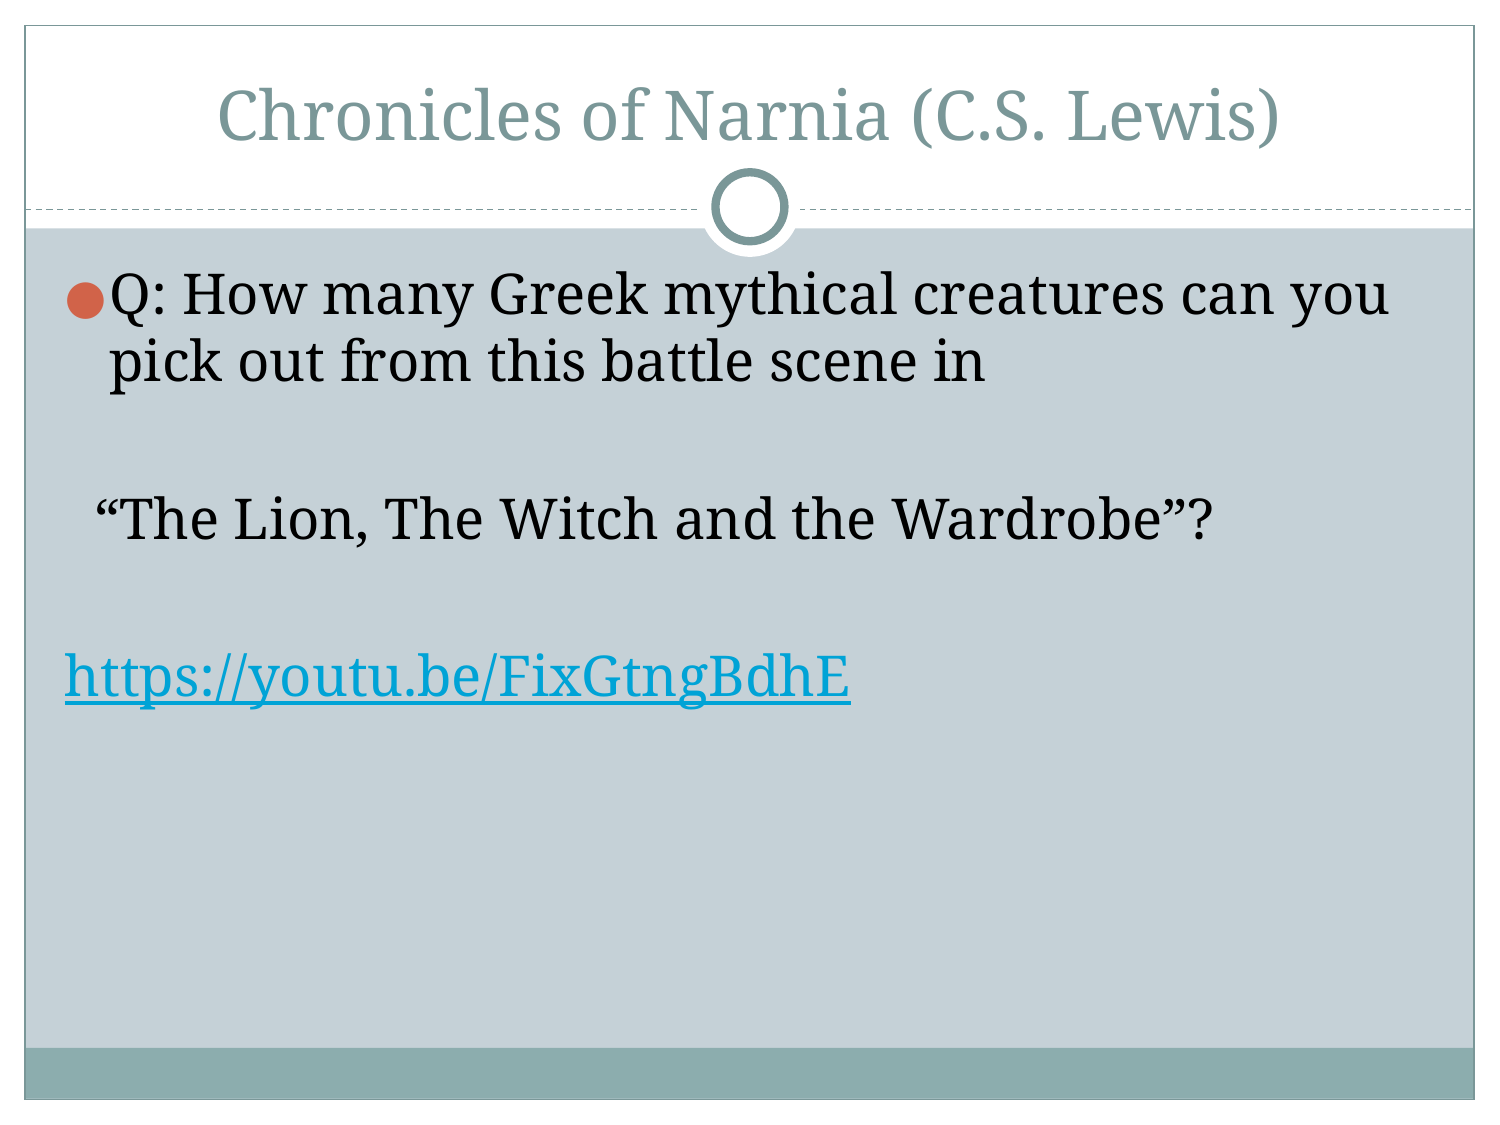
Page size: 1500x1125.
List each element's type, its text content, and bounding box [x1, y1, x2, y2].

list Q: How many Greek mythical creatures can you pick out from this battle scene in “The Lion, The Witch and the Wardrobe”? https://youtu.be/FixGtngBdhE [49, 250, 1445, 1001]
title Chronicles of Narnia (C.S. Lewis) [49, 37, 1450, 162]
